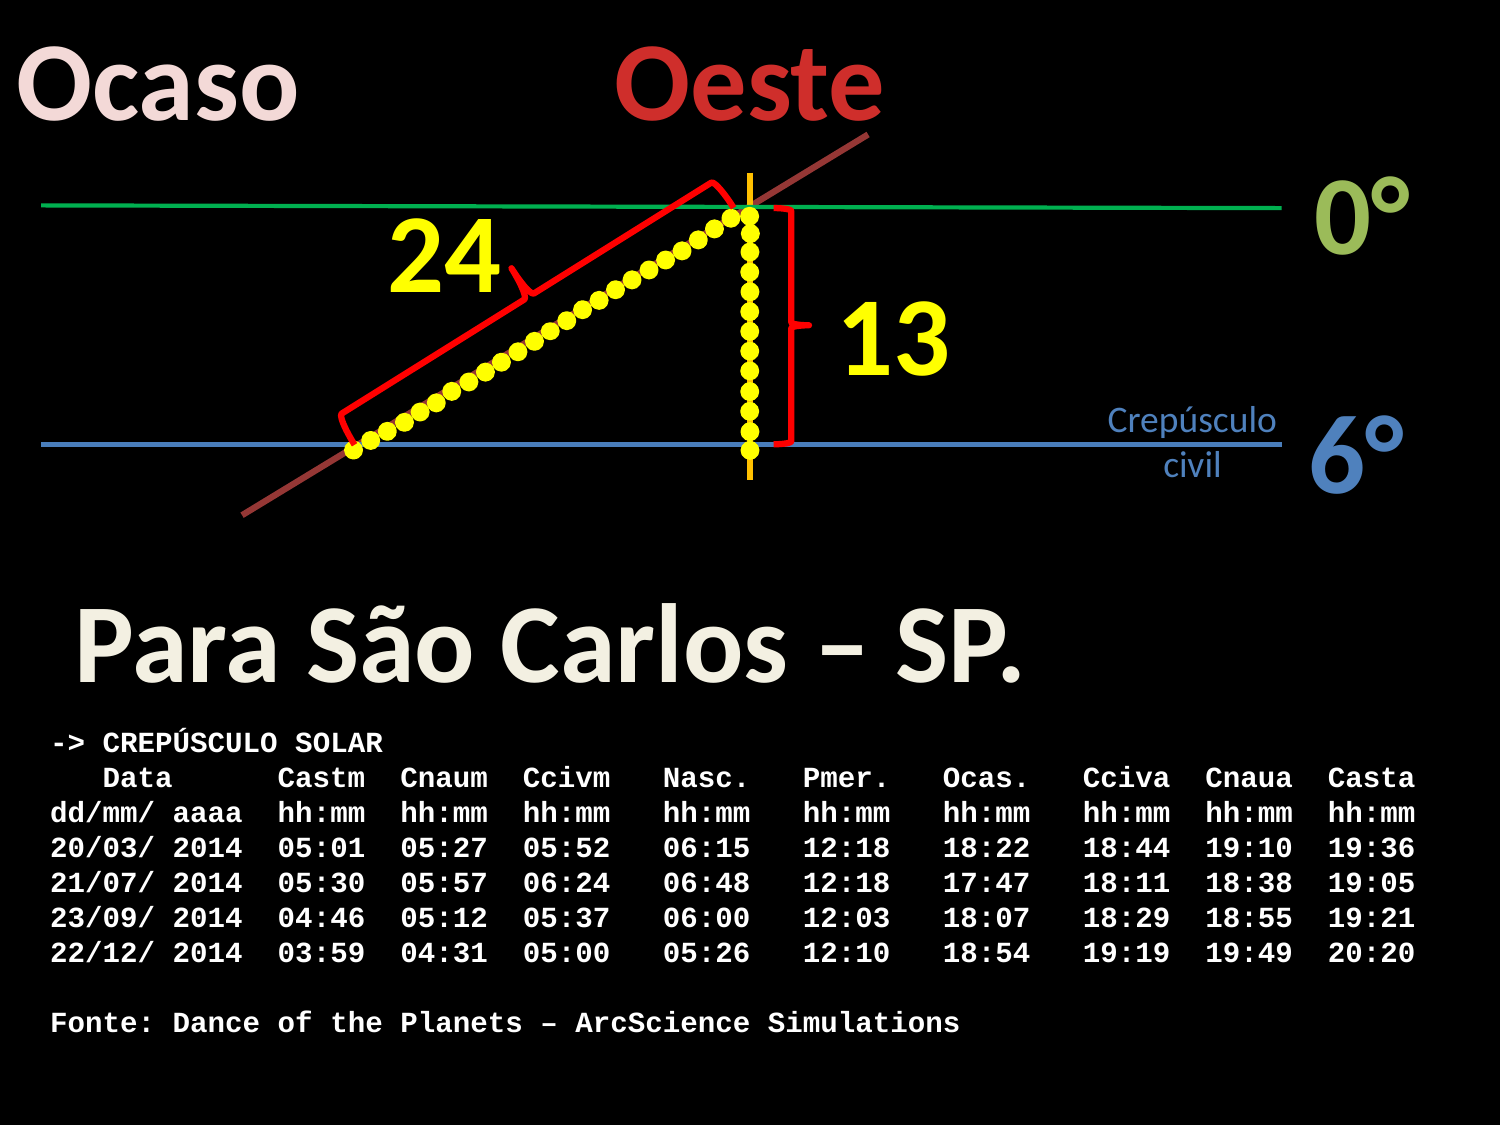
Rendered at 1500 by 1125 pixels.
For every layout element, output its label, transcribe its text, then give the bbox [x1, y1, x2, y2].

text_box 0° [1299, 134, 1425, 285]
text_box 13 [873, 255, 966, 406]
text_box -> CREPÚSCULO SOLAR Data Castm Cnaum Ccivm Nasc. Pmer. Ocas. Cciva Cnaua Casta dd/mm/ aaaa hh:mm hh:mm hh:mm hh:mm hh:mm hh:mm hh:mm hh:mm hh:mm 20/03/ 2014 05:01 05:27 05:52 06:15 12:18 18:22 18:44 19:10 19:36 21/07/ 2014 05:30 05:57 06:24 06:48 12:18 17:47 18:11 18:38 19:05 23/09/ 2014 04:46 05:12 05:37 06:00 12:03 18:07 18:29 18:55 19:21 22/12/ 2014 03:59 04:31 05:00 05:26 12:10 18:54 19:19 19:49 20:20 Fonte: Dance of the Planets – ArcScience Simulations [35, 715, 1465, 1046]
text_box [40, 205, 1282, 209]
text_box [241, 217, 745, 443]
text_box Para São Carlos – SP. [59, 562, 1043, 713]
text_box Oeste [599, 0, 901, 150]
text_box Crepúsculo civil [1068, 387, 1317, 493]
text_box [754, 217, 869, 443]
text_box Ocaso [1, 0, 315, 150]
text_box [241, 452, 869, 516]
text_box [241, 134, 869, 203]
text_box 6° [1293, 373, 1420, 524]
